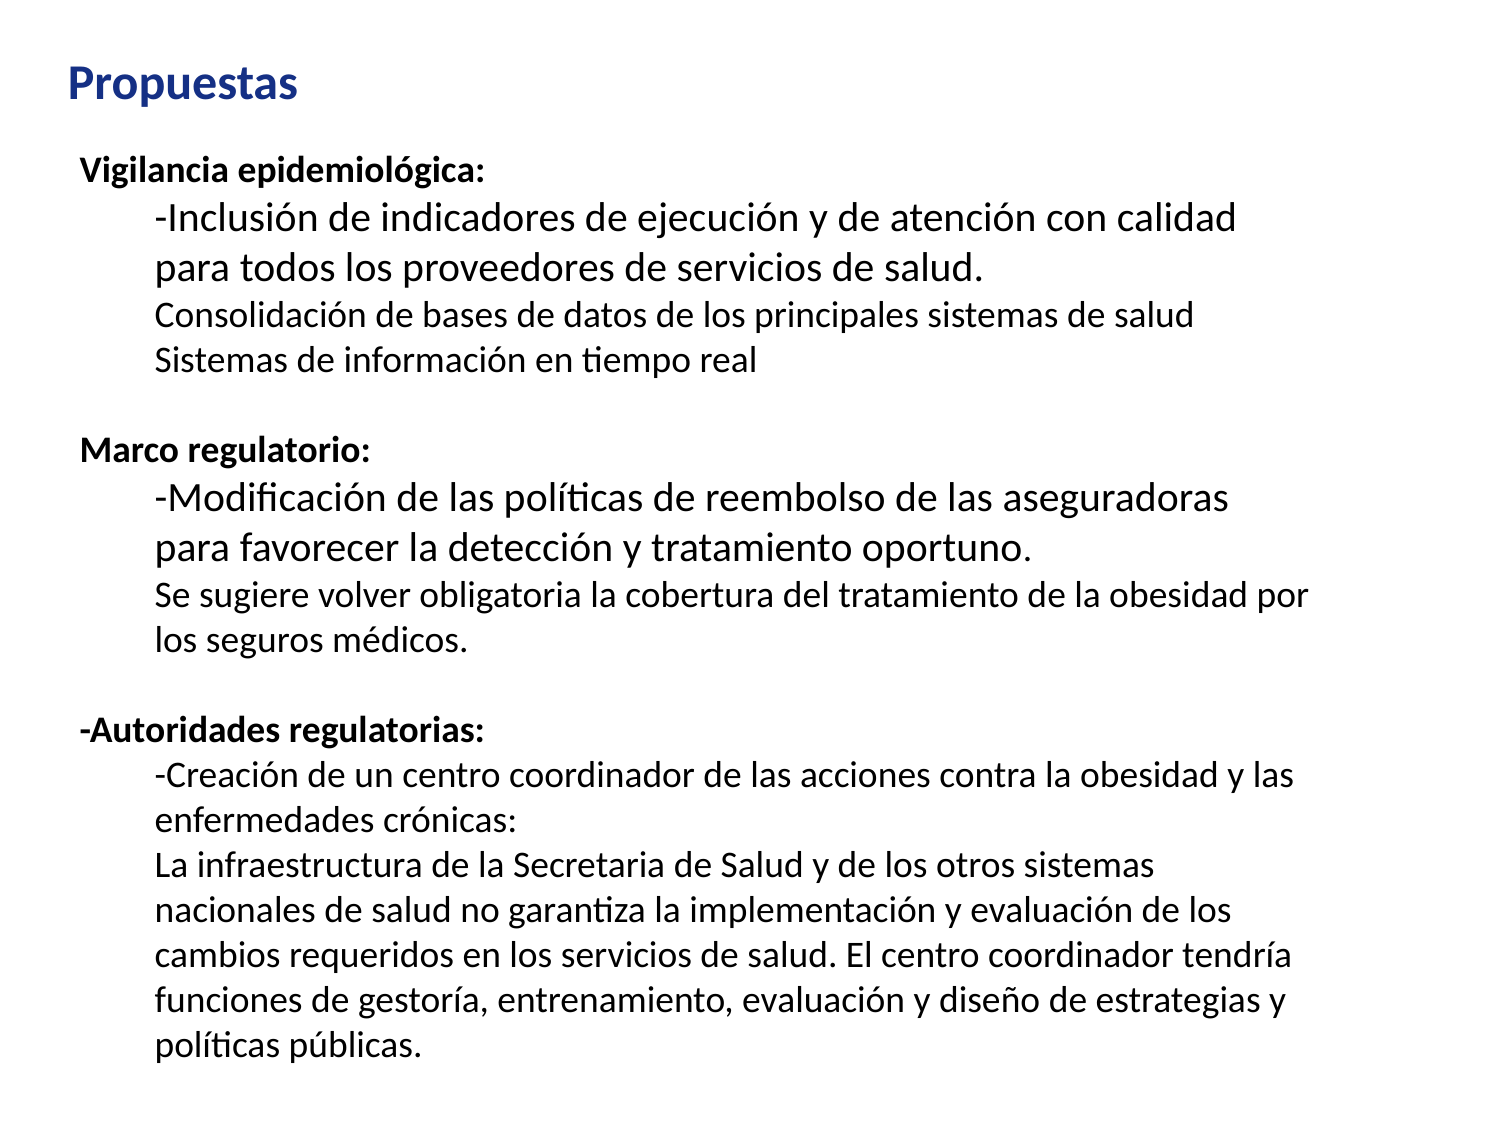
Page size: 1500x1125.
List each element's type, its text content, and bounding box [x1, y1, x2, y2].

text_box Vigilancia epidemiológica: -Inclusión de indicadores de ejecución y de atención con calidad para todos los proveedores de servicios de salud. Consolidación de bases de datos de los principales sistemas de salud Sistemas de información en tiempo real Marco regulatorio: -Modificación de las políticas de reembolso de las aseguradoras para favorecer la detección y tratamiento oportuno. Se sugiere volver obligatoria la cobertura del tratamiento de la obesidad por los seguros médicos. -Autoridades regulatorias: -Creación de un centro coordinador de las acciones contra la obesidad y las enfermedades crónicas: La infraestructura de la Secretaria de Salud y de los otros sistemas nacionales de salud no garantiza la implementación y evaluación de los cambios requeridos en los servicios de salud. El centro coordinador tendría funciones de gestoría, entrenamiento, evaluación y diseño de estrategias y políticas públicas. [64, 137, 1329, 1125]
text_box Propuestas [53, 42, 1296, 118]
